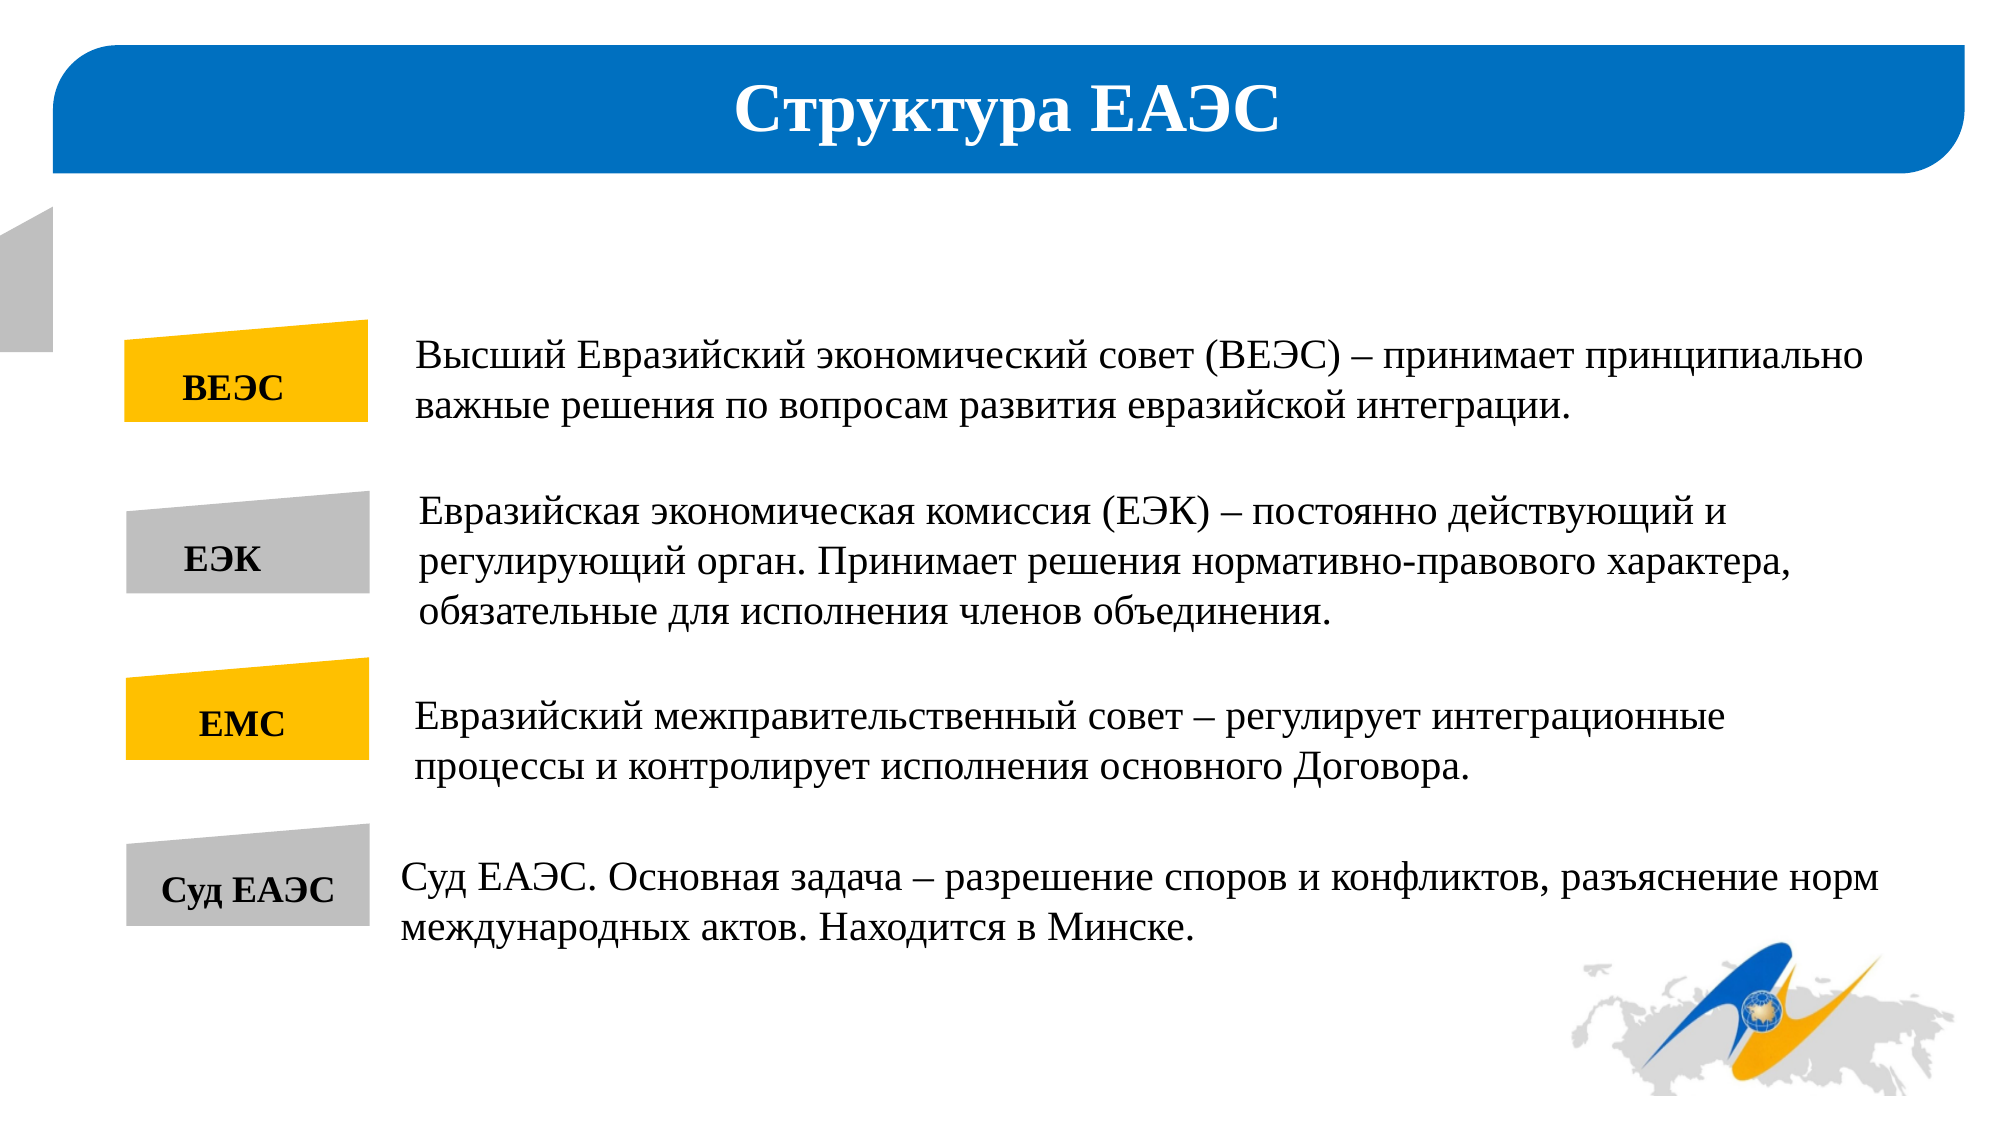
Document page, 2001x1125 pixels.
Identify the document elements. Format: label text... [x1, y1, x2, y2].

text_box Евразийский межправительственный совет – регулирует интеграционные процессы и контролирует исполнения основного Договора. [399, 680, 1873, 841]
text_box Структура ЕАЭС [52, 45, 1965, 174]
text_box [124, 319, 368, 422]
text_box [125, 657, 370, 760]
text_box Высший Евразийский экономический совет (ВЕЭС) – принимает принципиально важные решения по вопросам развития евразийской интеграции. [400, 319, 1910, 480]
text_box Евразийская экономическая комиссия (ЕЭК) – постоянно действующий и регулирующий орган. Принимает решения нормативно-правового характера, обязательные для исполнения членов объединения. [403, 475, 1812, 680]
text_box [126, 823, 370, 926]
text_box [0, 204, 55, 354]
picture [1562, 916, 1966, 1096]
text_box Суд ЕАЭС. Основная задача – разрешение споров и конфликтов, разъяснение норм международных актов. Находится в Минске. [385, 841, 1895, 1002]
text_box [126, 490, 370, 594]
